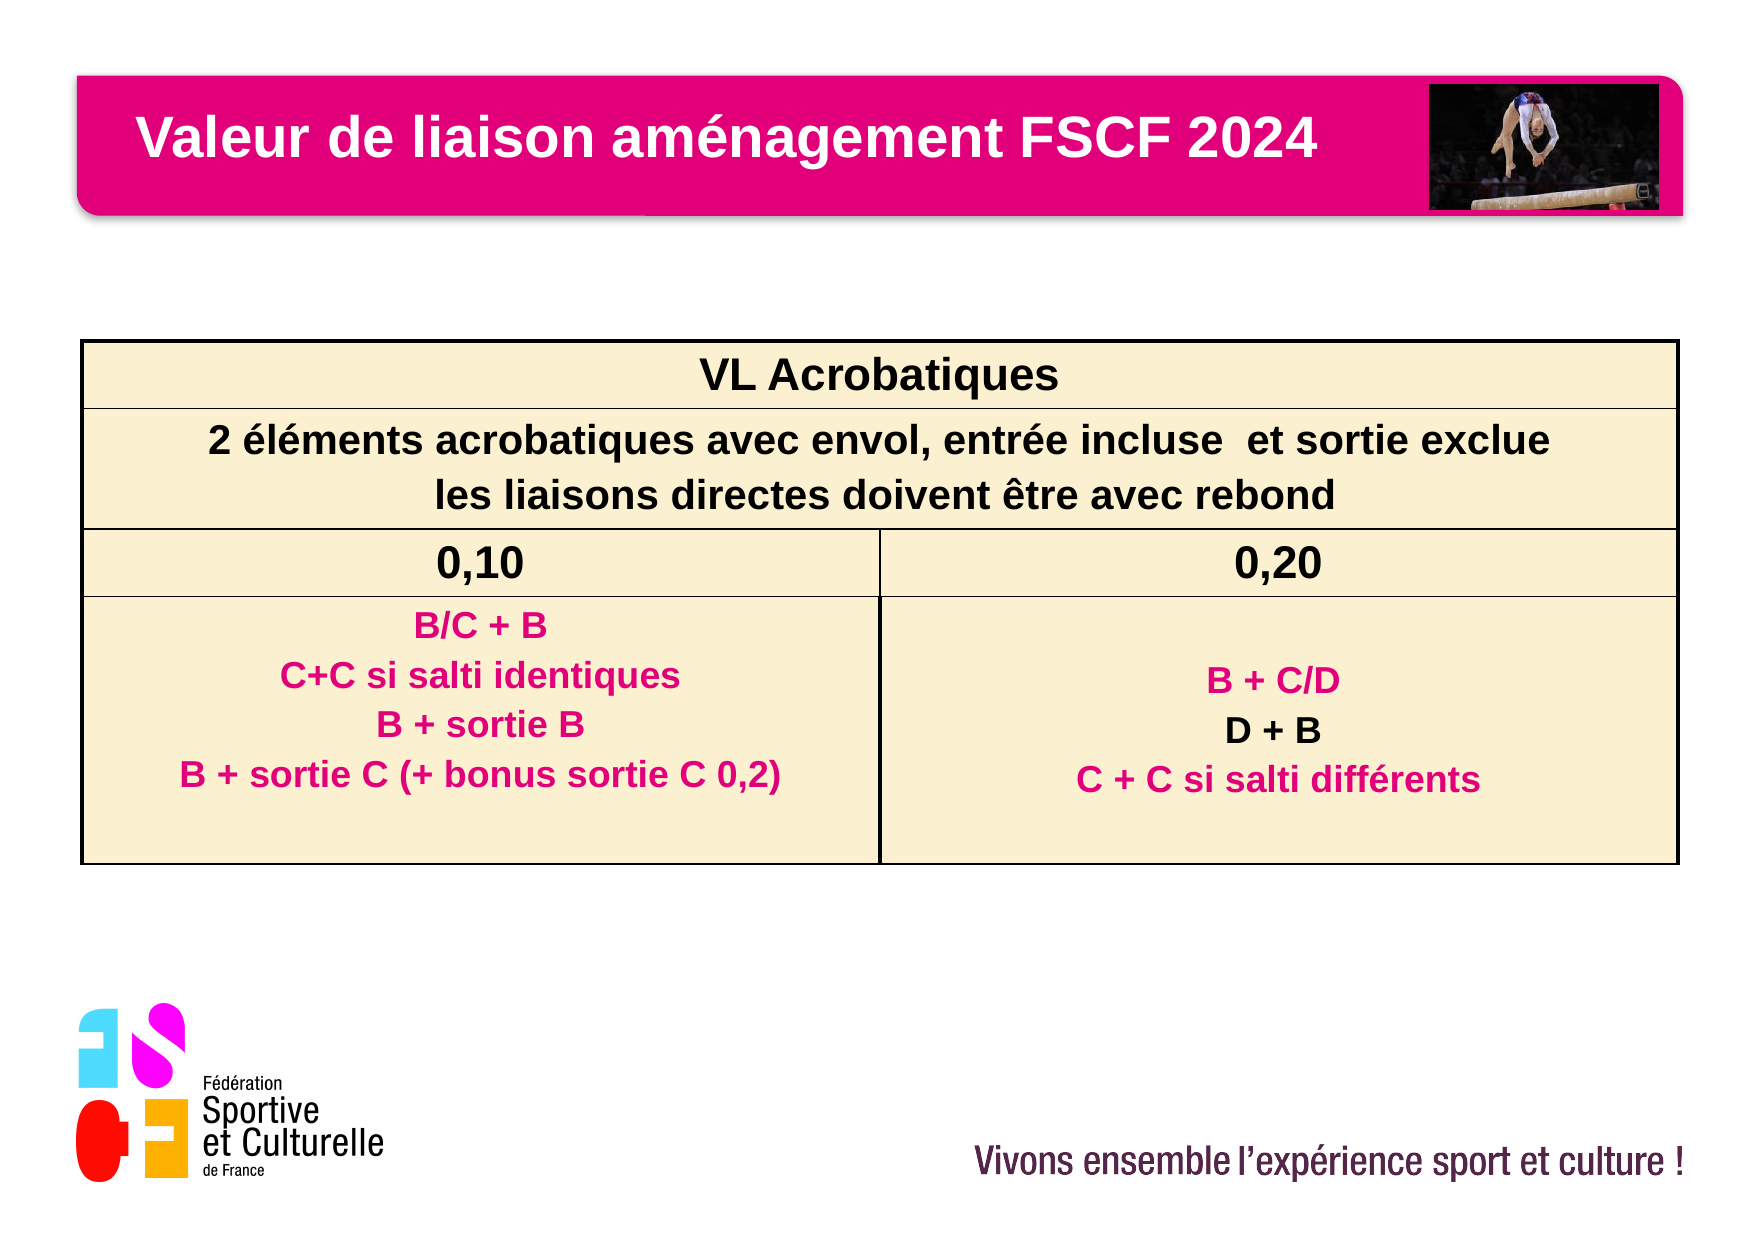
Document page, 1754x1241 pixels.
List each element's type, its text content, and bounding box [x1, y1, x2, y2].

table_cell 0,10 [84, 530, 879, 596]
table_cell B/C + B C+C si salti identiques B + sortie B B + sortie C (+ bonus sortie C 0,2) [84, 597, 878, 863]
picture [76, 1003, 383, 1182]
table_header VL Acrobatiques [84, 343, 1676, 408]
table_cell 2 éléments acrobatiques avec envol, entrée incluse et sortie exclue les liaisons directes doivent être avec rebond [84, 409, 1676, 528]
picture [974, 1144, 1682, 1182]
table_cell B + C/D D + B C + C si salti différents [882, 597, 1676, 863]
picture [1429, 84, 1659, 211]
title Valeur de liaison aménagement FSCF 2024 [76, 75, 1684, 216]
table_cell 0,20 [881, 530, 1676, 596]
